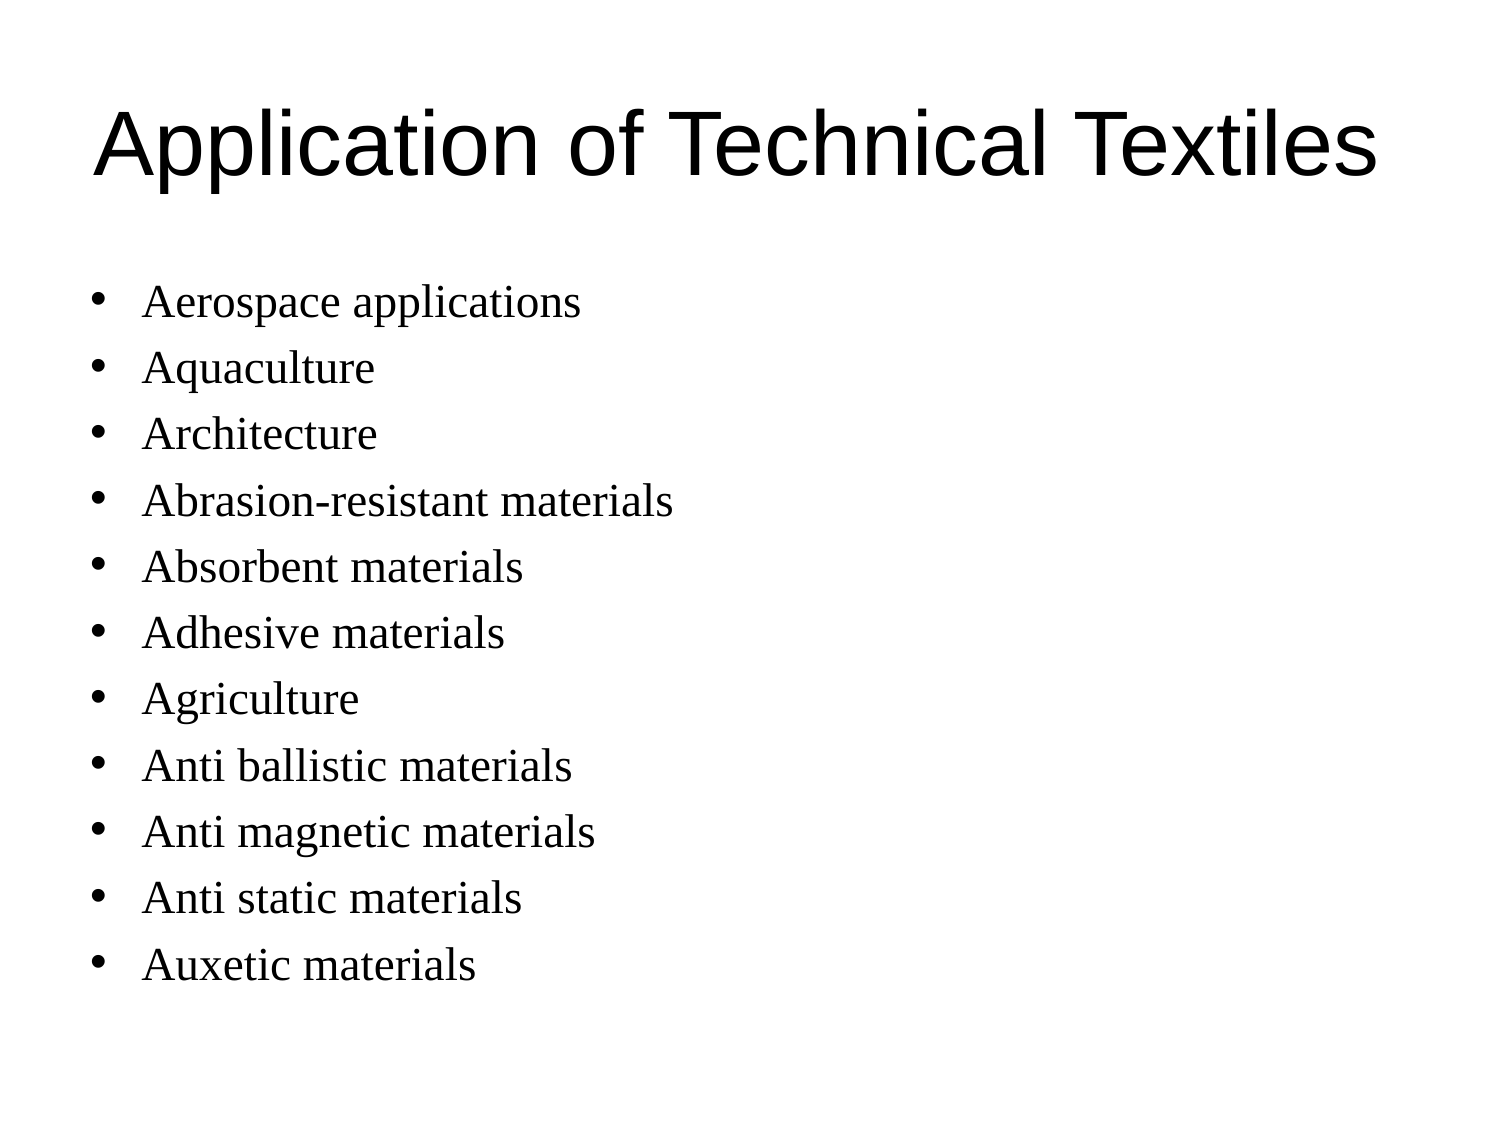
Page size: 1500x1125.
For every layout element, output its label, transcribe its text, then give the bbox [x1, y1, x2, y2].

title Application of Technical Textiles [75, 45, 1425, 233]
list Aerospace applications Aquaculture Architecture Abrasion-resistant materials Absorbent materials Adhesive materials Agriculture Anti ballistic materials Anti magnetic materials Anti static materials Auxetic materials [75, 262, 1425, 1005]
